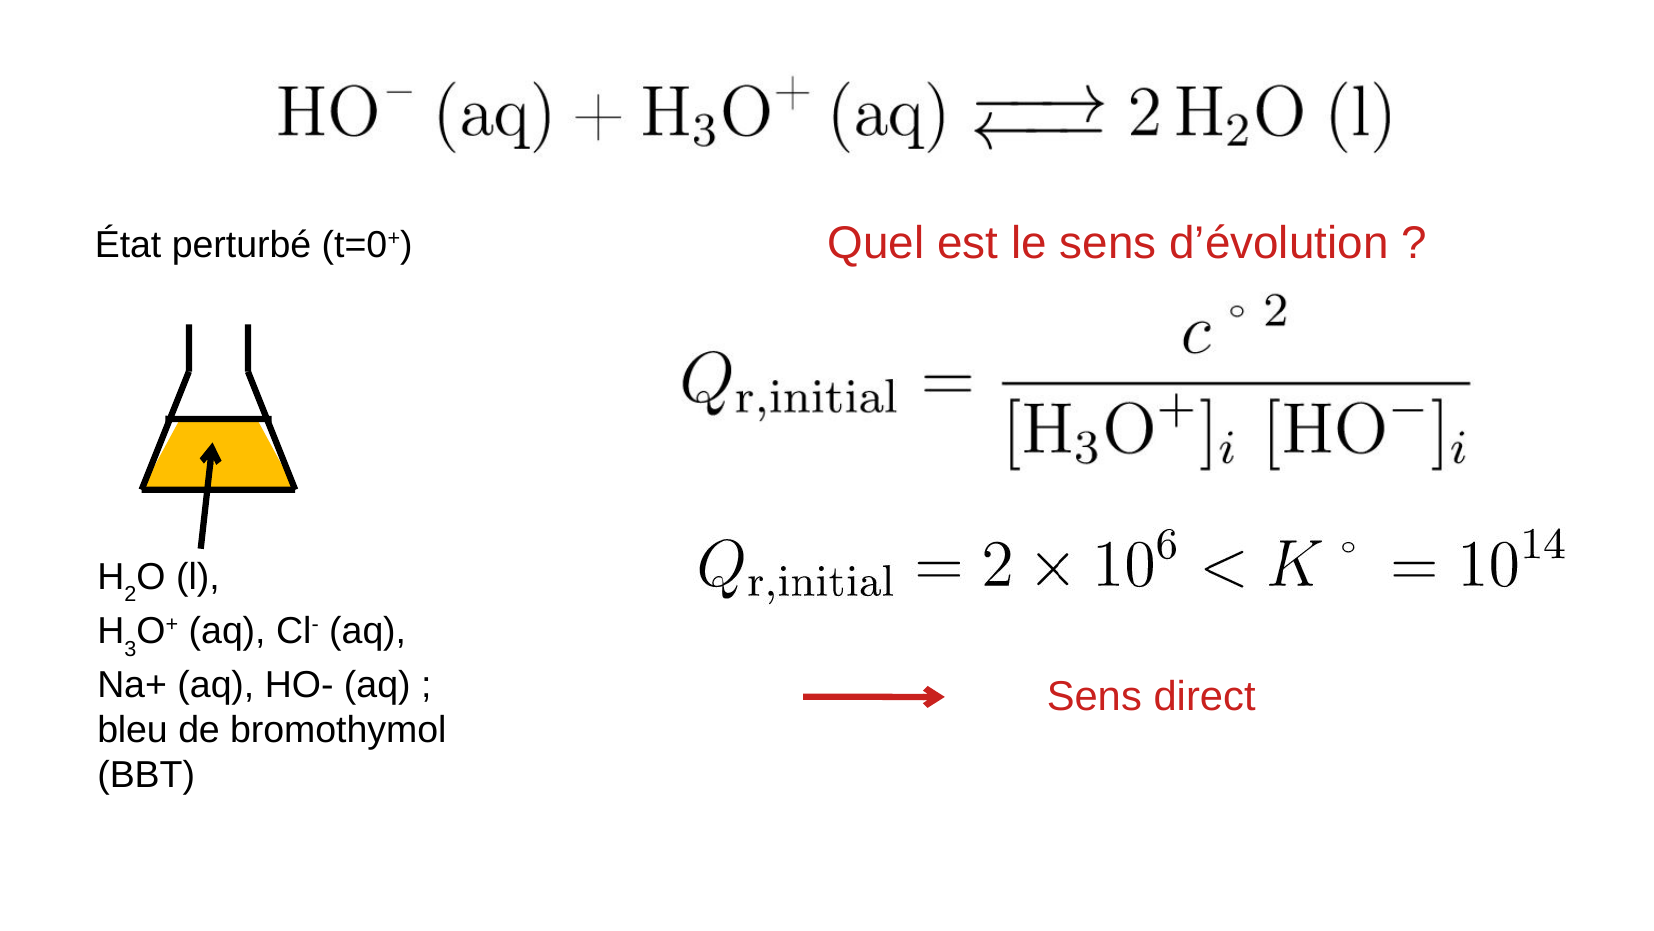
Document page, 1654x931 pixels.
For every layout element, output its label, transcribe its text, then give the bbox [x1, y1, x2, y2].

text_box [203, 442, 219, 489]
text_box [803, 689, 945, 705]
text_box Quel est le sens d’évolution ? [813, 205, 1443, 276]
picture [673, 283, 1489, 487]
text_box Sens direct [1032, 661, 1271, 727]
text_box État perturbé (t=0+) [80, 212, 428, 273]
text_box H2O (l), H3O+ (aq), Cl- (aq), Na+ (aq), HO- (aq) ; bleu de bromothymol (BBT) [82, 544, 473, 803]
picture [271, 63, 1394, 166]
text_box [143, 419, 294, 489]
picture [684, 519, 1582, 611]
